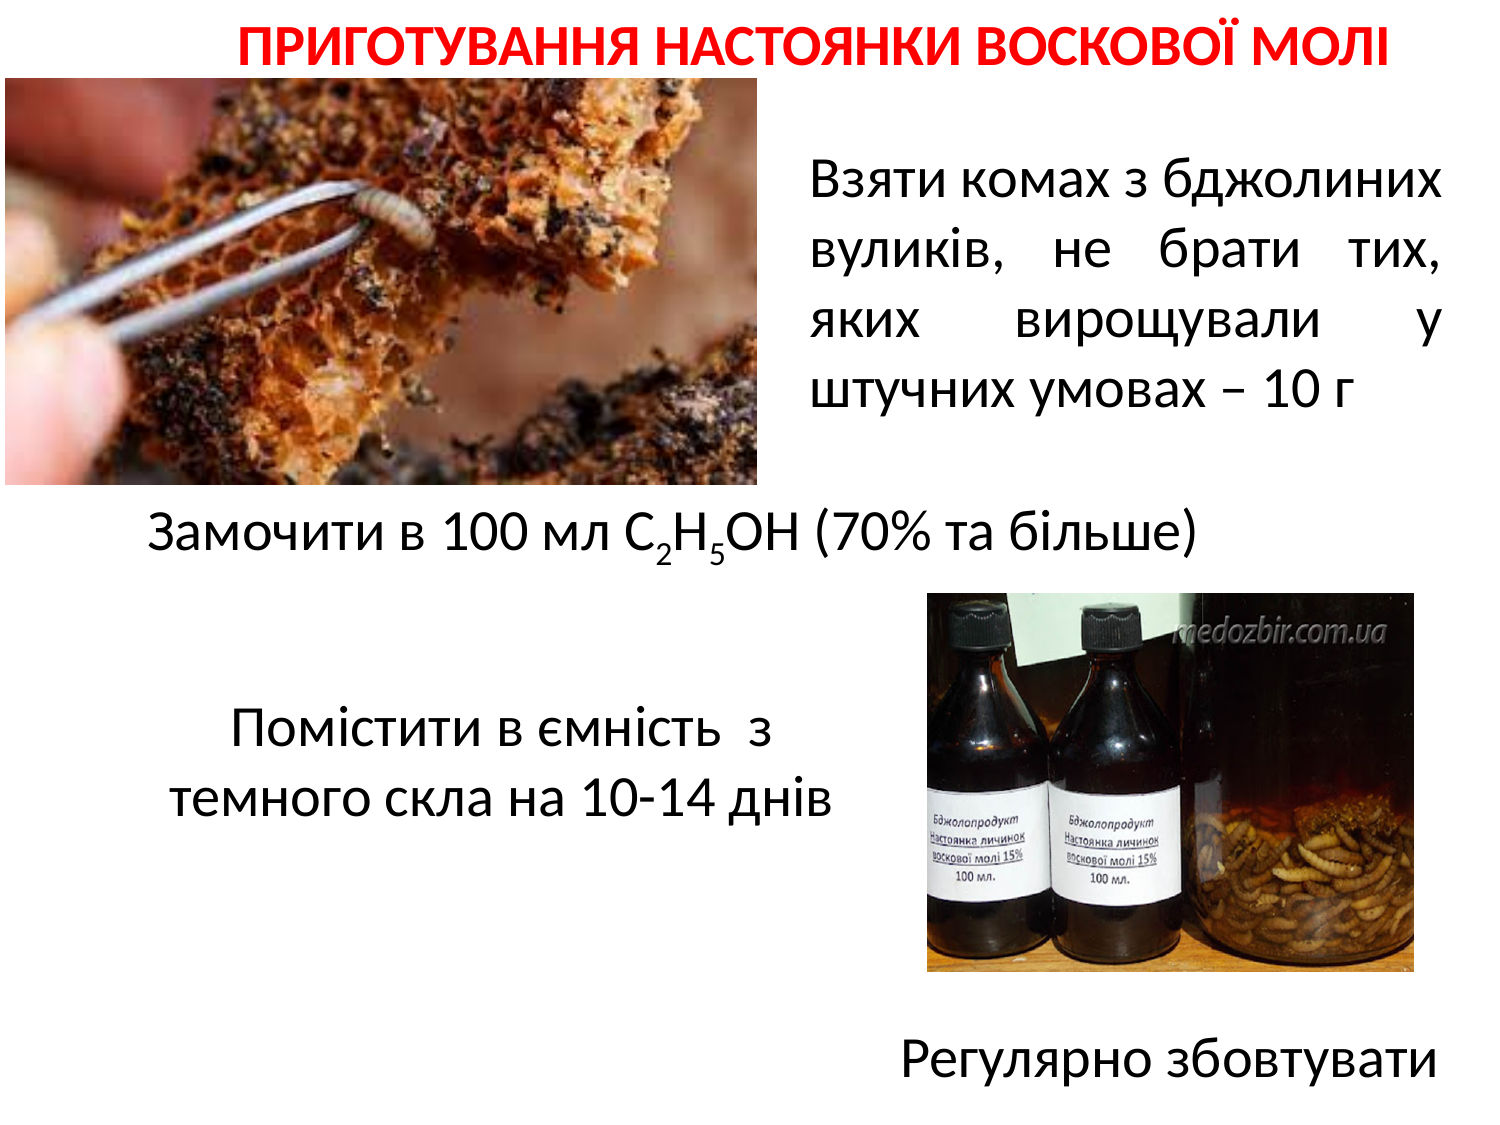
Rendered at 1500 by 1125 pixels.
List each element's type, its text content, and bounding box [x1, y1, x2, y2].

text_box Взяти комах з бджолиних вуликів, не брати тих, яких вирощували у штучних умовах – 10 г [794, 132, 1458, 427]
picture [926, 593, 1414, 972]
text_box Регулярно збовтувати [885, 1011, 1455, 1097]
text_box Помістити в ємність з темного скла на 10-14 днів [147, 680, 857, 836]
text_box Замочити в 100 мл С2Н5ОН (70% та більше) [132, 484, 1215, 580]
picture [5, 77, 757, 485]
text_box ПРИГОТУВАННЯ НАСТОЯНКИ ВОСКОВОЇ МОЛІ [222, 0, 1407, 85]
